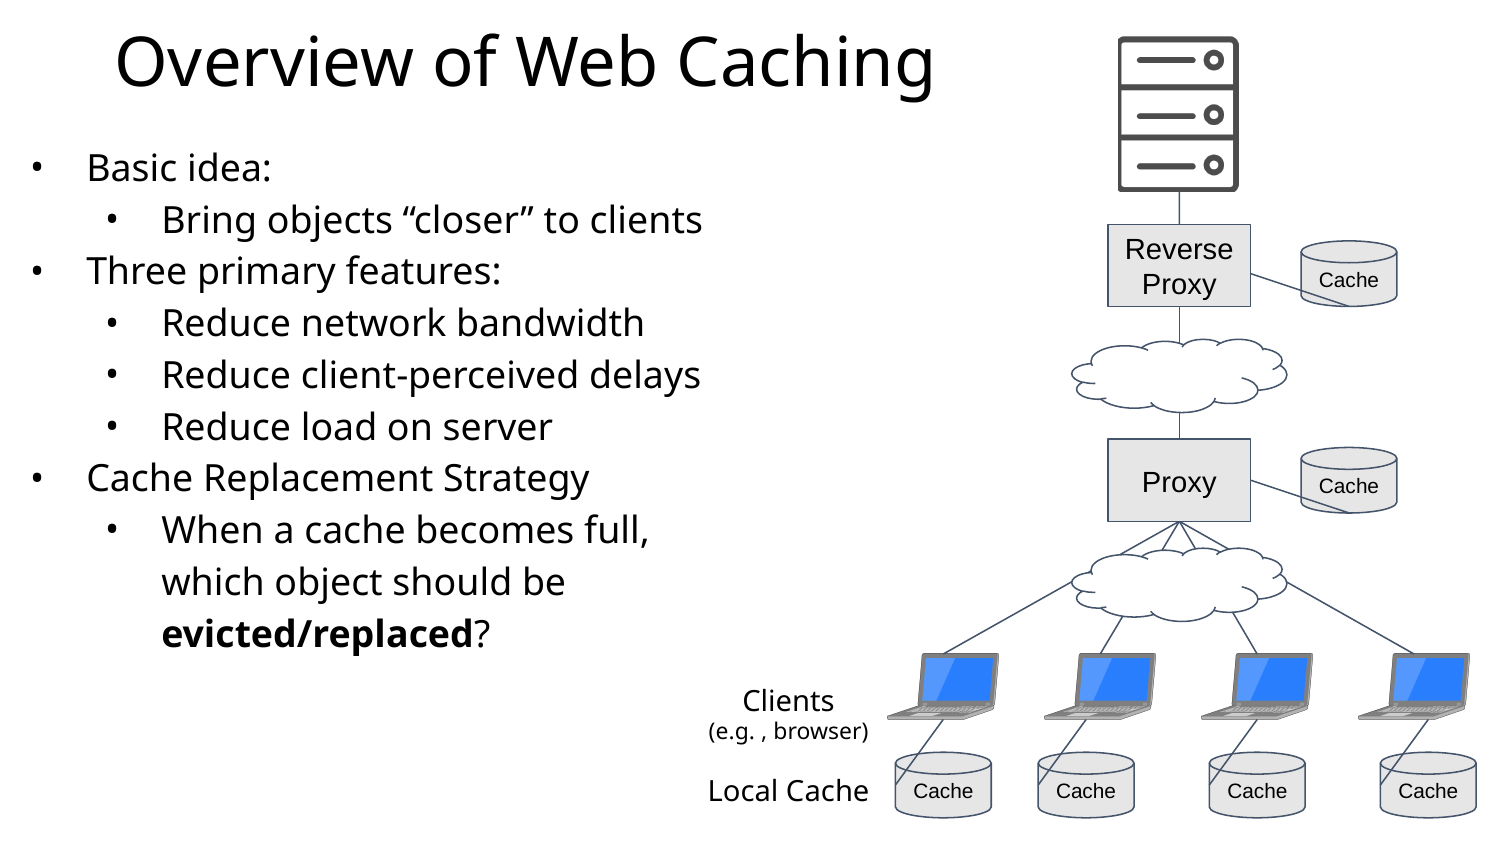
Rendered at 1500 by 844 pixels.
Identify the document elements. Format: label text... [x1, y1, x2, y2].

text_box Reverse Proxy [1107, 224, 1251, 307]
list Basic idea: Bring objects “closer” to clients Three primary features: Reduce network bandwidth Reduce client-perceived delays Reduce load on server Cache Replacement Strategy When a cache becomes full, which object should be evicted/replaced? [0, 131, 727, 753]
text_box [1183, 339, 1287, 413]
picture [1358, 653, 1470, 720]
title Overview of Web Caching [103, 0, 1397, 132]
text_box [1071, 341, 1175, 413]
text_box Cache [1380, 752, 1477, 818]
text_box Cache [1301, 447, 1397, 514]
picture [887, 653, 999, 720]
picture [1201, 655, 1313, 720]
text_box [942, 520, 1176, 655]
text_box Cache [895, 752, 992, 818]
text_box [1179, 520, 1415, 655]
picture [1117, 34, 1241, 192]
text_box Cache [1038, 752, 1135, 818]
text_box Clients (e.g. , browser) Local Cache [689, 666, 888, 824]
text_box Cache [1209, 752, 1306, 818]
picture [1044, 655, 1156, 720]
text_box Cache [1301, 240, 1397, 307]
text_box Proxy [1107, 439, 1251, 518]
